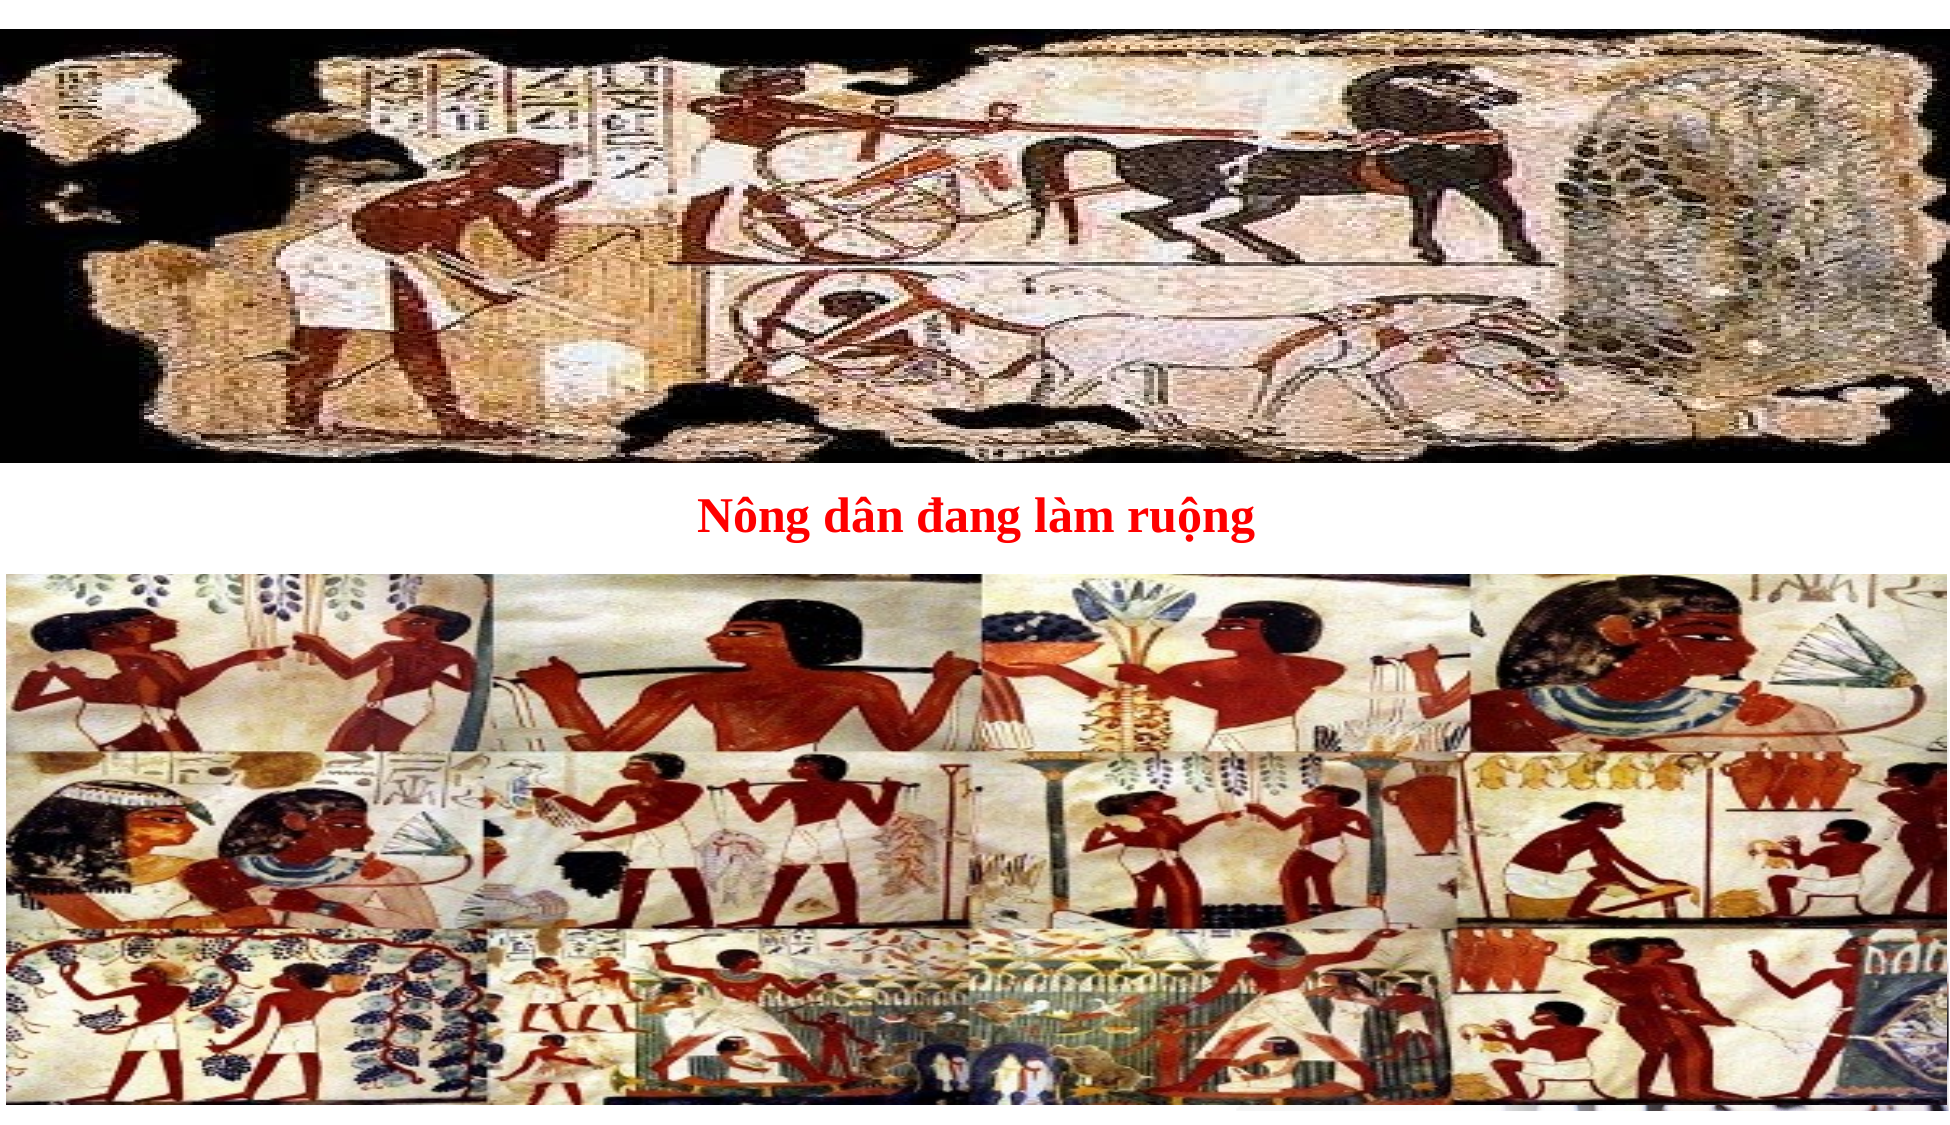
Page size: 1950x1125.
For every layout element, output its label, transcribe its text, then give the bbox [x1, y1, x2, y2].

text_box Nông dân đang làm ruộng [682, 474, 1271, 550]
picture [6, 574, 1949, 1111]
picture [0, 29, 1950, 463]
